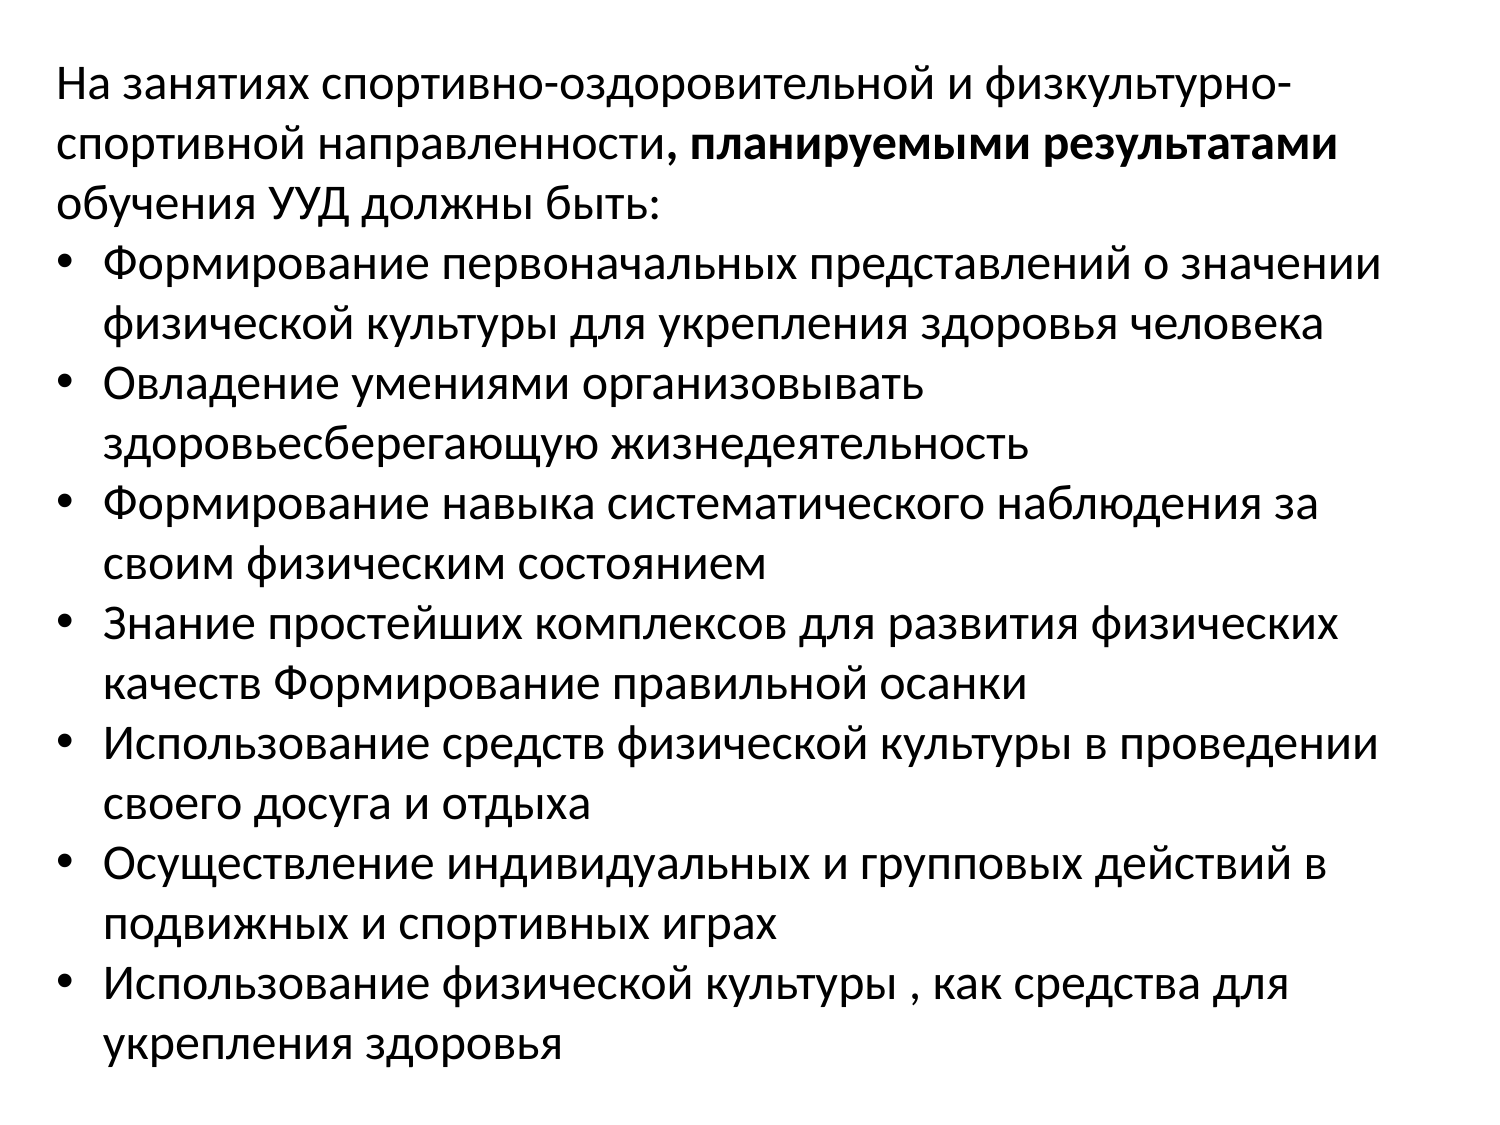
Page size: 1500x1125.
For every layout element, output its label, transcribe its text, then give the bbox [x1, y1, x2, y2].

text_box На занятиях спортивно-оздоровительной и физкультурно-спортивной направленности, планируемыми результатами обучения УУД должны быть: Формирование первоначальных представлений о значении физической культуры для укрепления здоровья человека Овладение умениями организовывать здоровьесберегающую жизнедеятельность Формирование навыка систематического наблюдения за своим физическим состоянием Знание простейших комплексов для развития физических качеств Формирование правильной осанки Использование средств физической культуры в проведении своего досуга и отдыха Осуществление индивидуальных и групповых действий в подвижных и спортивных играх Использование физической культуры , как средства для укрепления здоровья [41, 42, 1424, 1078]
